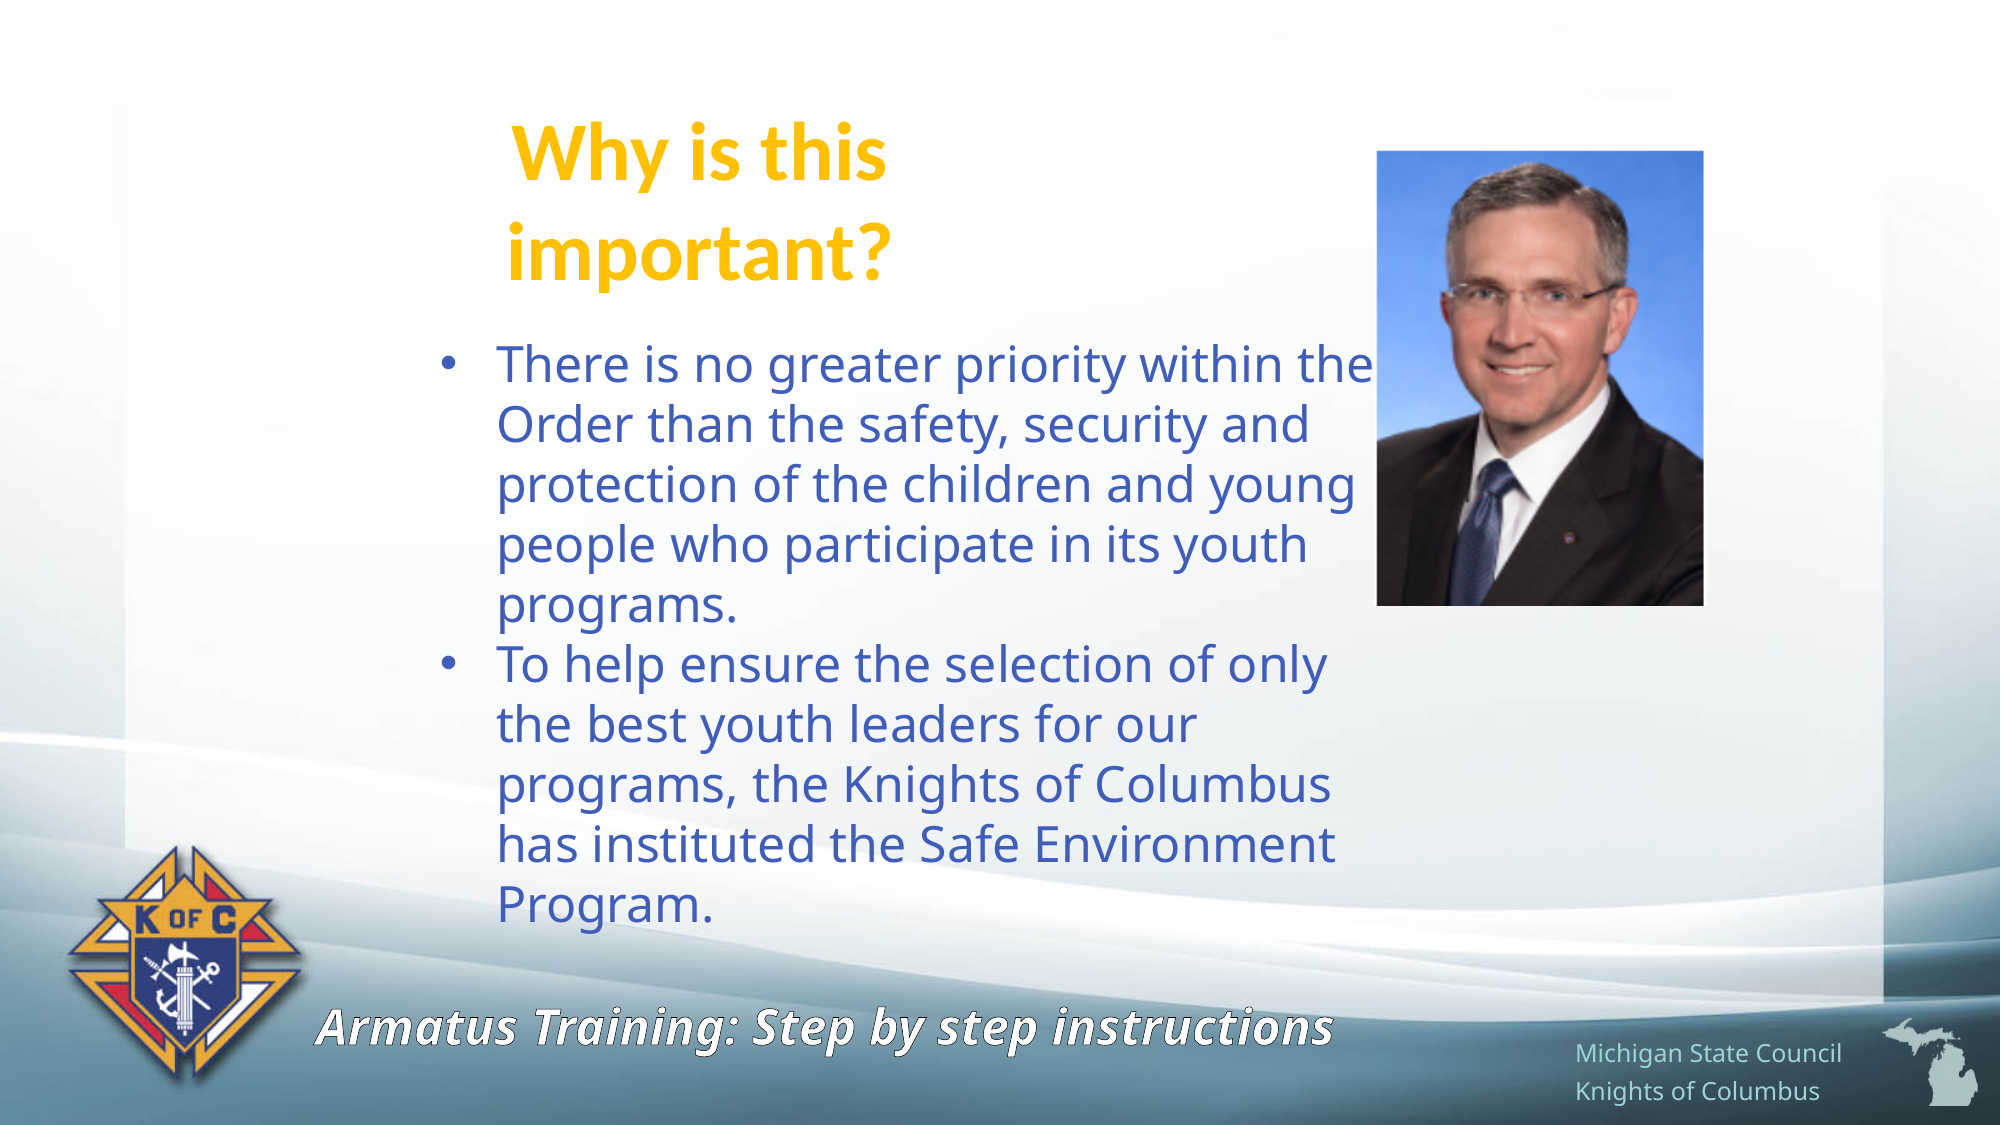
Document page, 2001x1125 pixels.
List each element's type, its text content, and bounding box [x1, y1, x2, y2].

picture [0, 0, 2000, 1125]
text_box Armatus Training: Step by step instructions [301, 987, 1350, 1063]
text_box Why is this important? [362, 89, 1038, 305]
text_box There is no greater priority within the Order than the safety, security and protection of the children and young people who participate in its youth programs. To help ensure the selection of only the best youth leaders for our programs, the Knights of Columbus has instituted the Safe Environment Program. [424, 324, 1400, 940]
